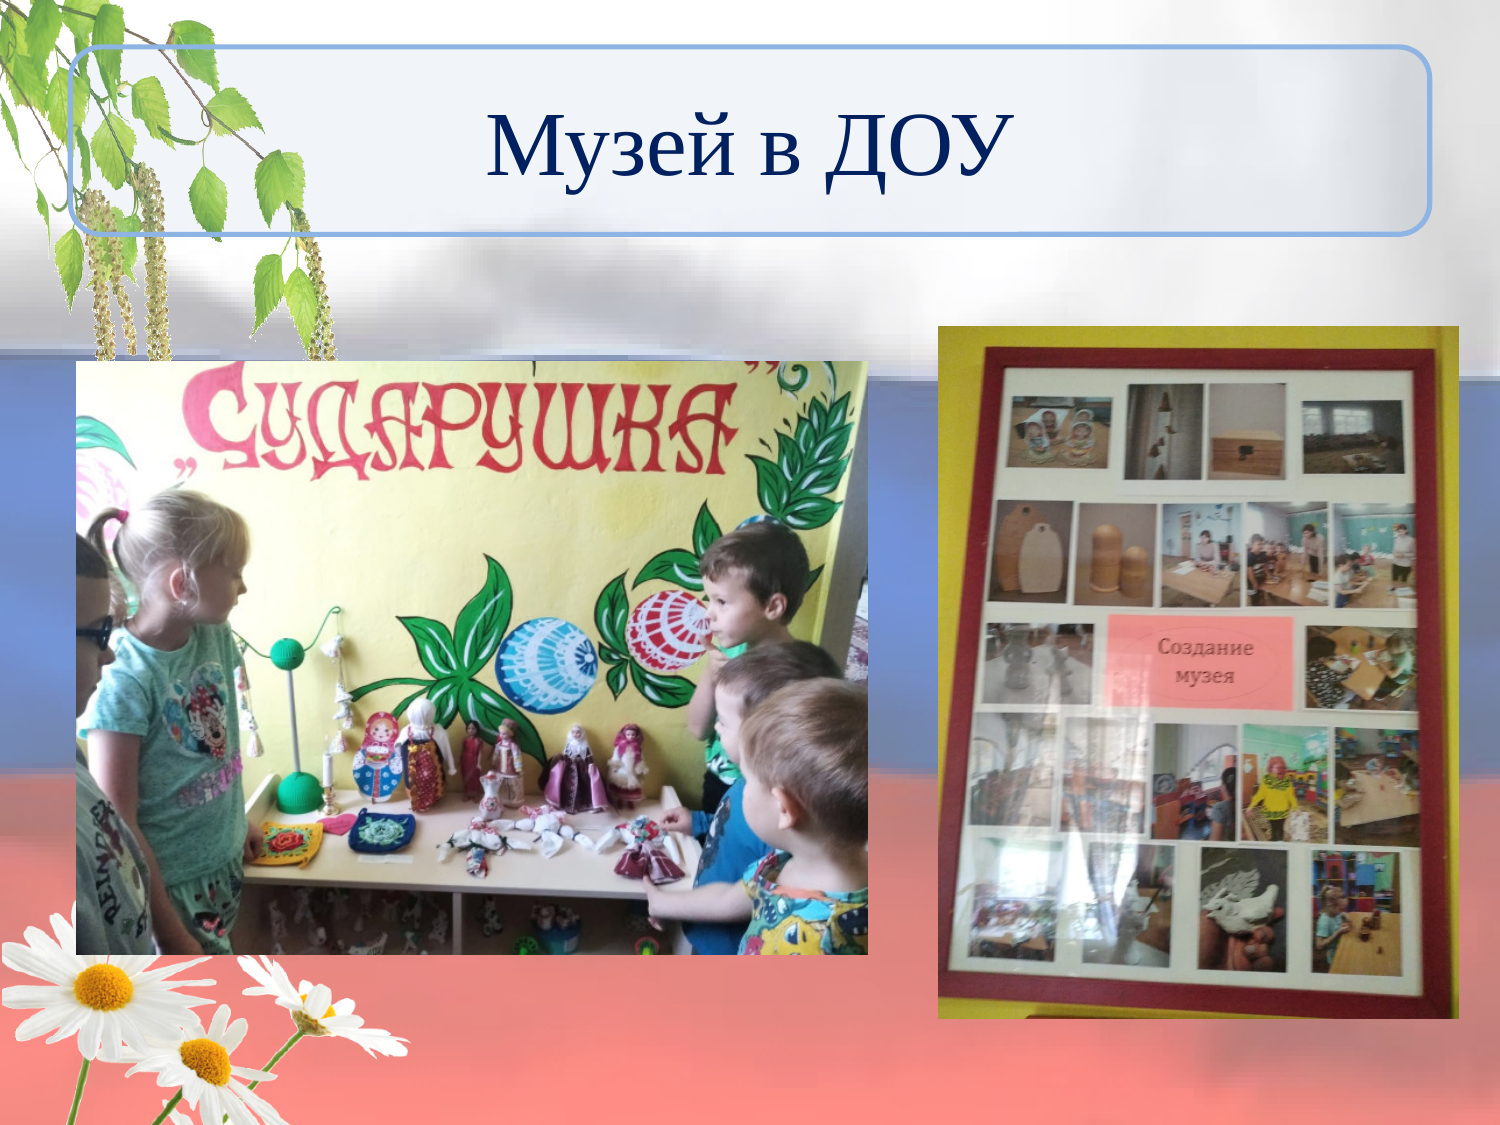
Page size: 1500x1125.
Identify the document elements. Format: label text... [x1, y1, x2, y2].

title Музей в ДОУ [75, 45, 1425, 233]
picture [938, 326, 1459, 1019]
picture [0, 361, 868, 1125]
